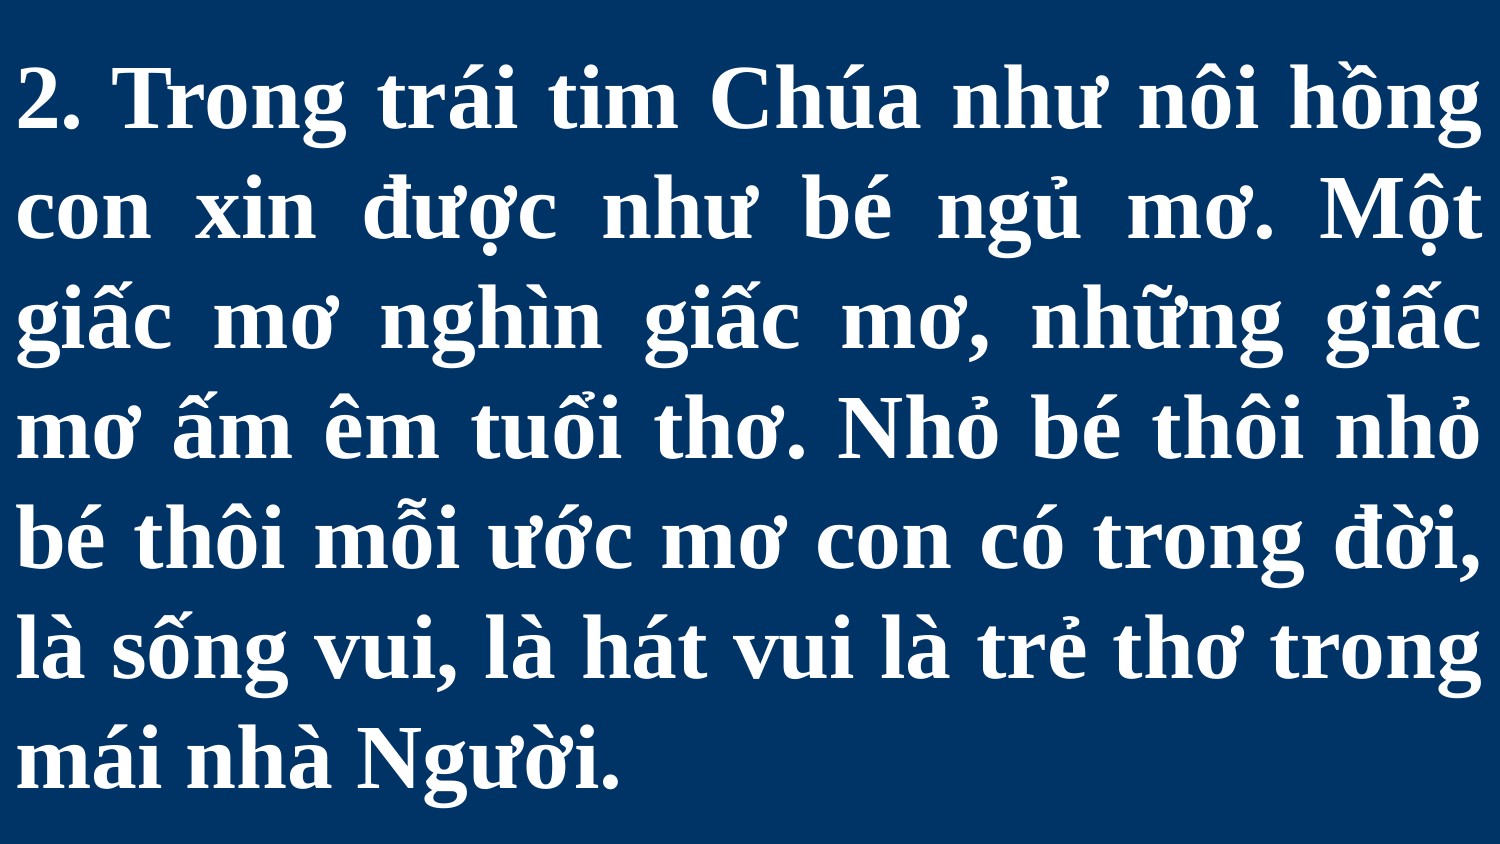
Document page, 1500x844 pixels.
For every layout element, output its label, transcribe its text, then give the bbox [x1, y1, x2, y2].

title 2. Trong trái tim Chúa như nôi hồng con xin được như bé ngủ mơ. Một giấc mơ nghìn giấc mơ, những giấc mơ ấm êm tuổi thơ. Nhỏ bé thôi nhỏ bé thôi mỗi ước mơ con có trong đời, là sống vui, là hát vui là trẻ thơ trong mái nhà Người. [0, 0, 1500, 844]
